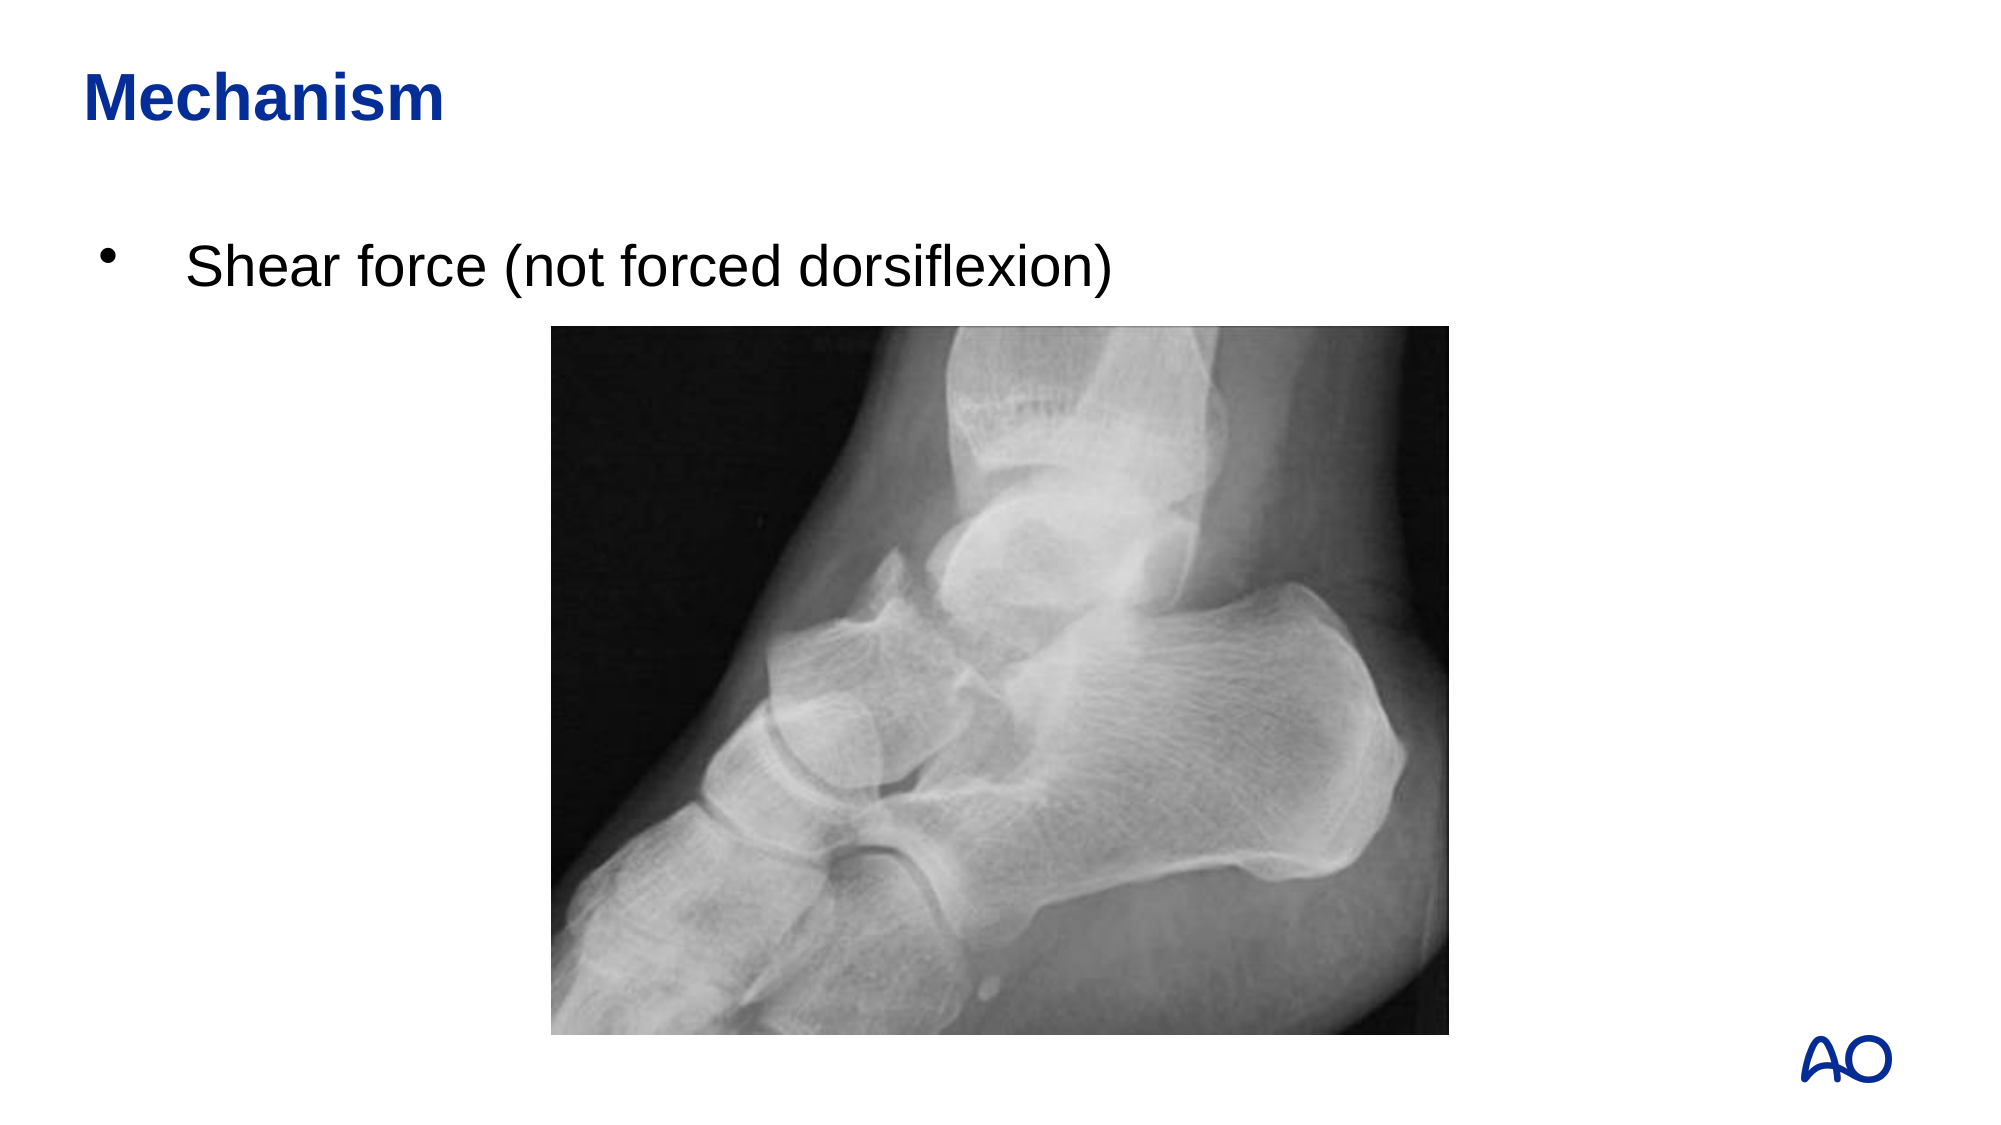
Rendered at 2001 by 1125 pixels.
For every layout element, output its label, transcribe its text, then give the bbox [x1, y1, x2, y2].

picture [550, 326, 1449, 1035]
title Mechanism [83, 62, 1894, 213]
list Shear force (not forced dorsiflexion) [83, 220, 1894, 988]
picture [1801, 1035, 1892, 1083]
